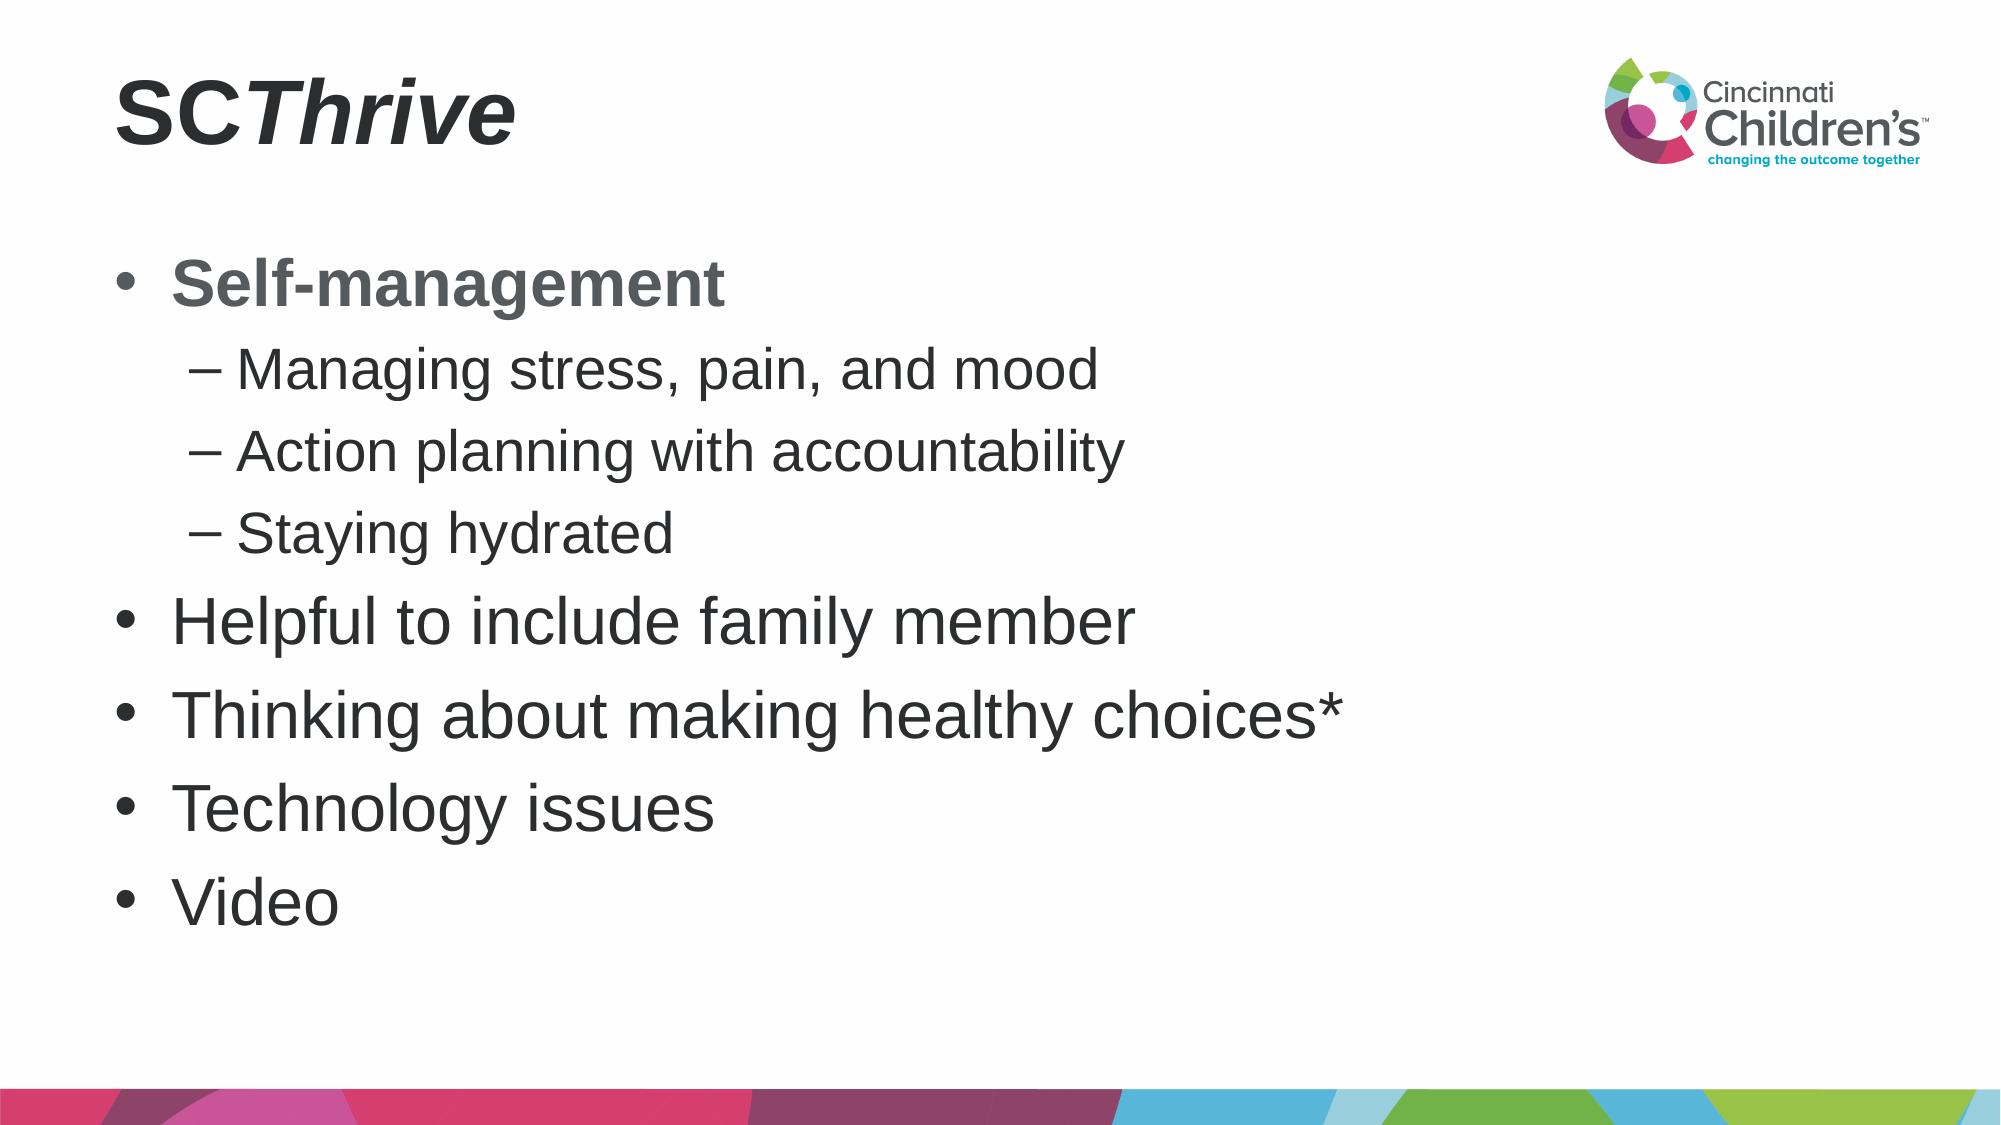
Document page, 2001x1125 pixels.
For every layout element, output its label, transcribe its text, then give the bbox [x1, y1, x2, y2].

title SCThrive [99, 45, 1568, 232]
list Self-management Managing stress, pain, and mood Action planning with accountability Staying hydrated Helpful to include family member Thinking about making healthy choices* Technology issues Video [99, 232, 1900, 1005]
picture [0, 0, 2001, 1125]
